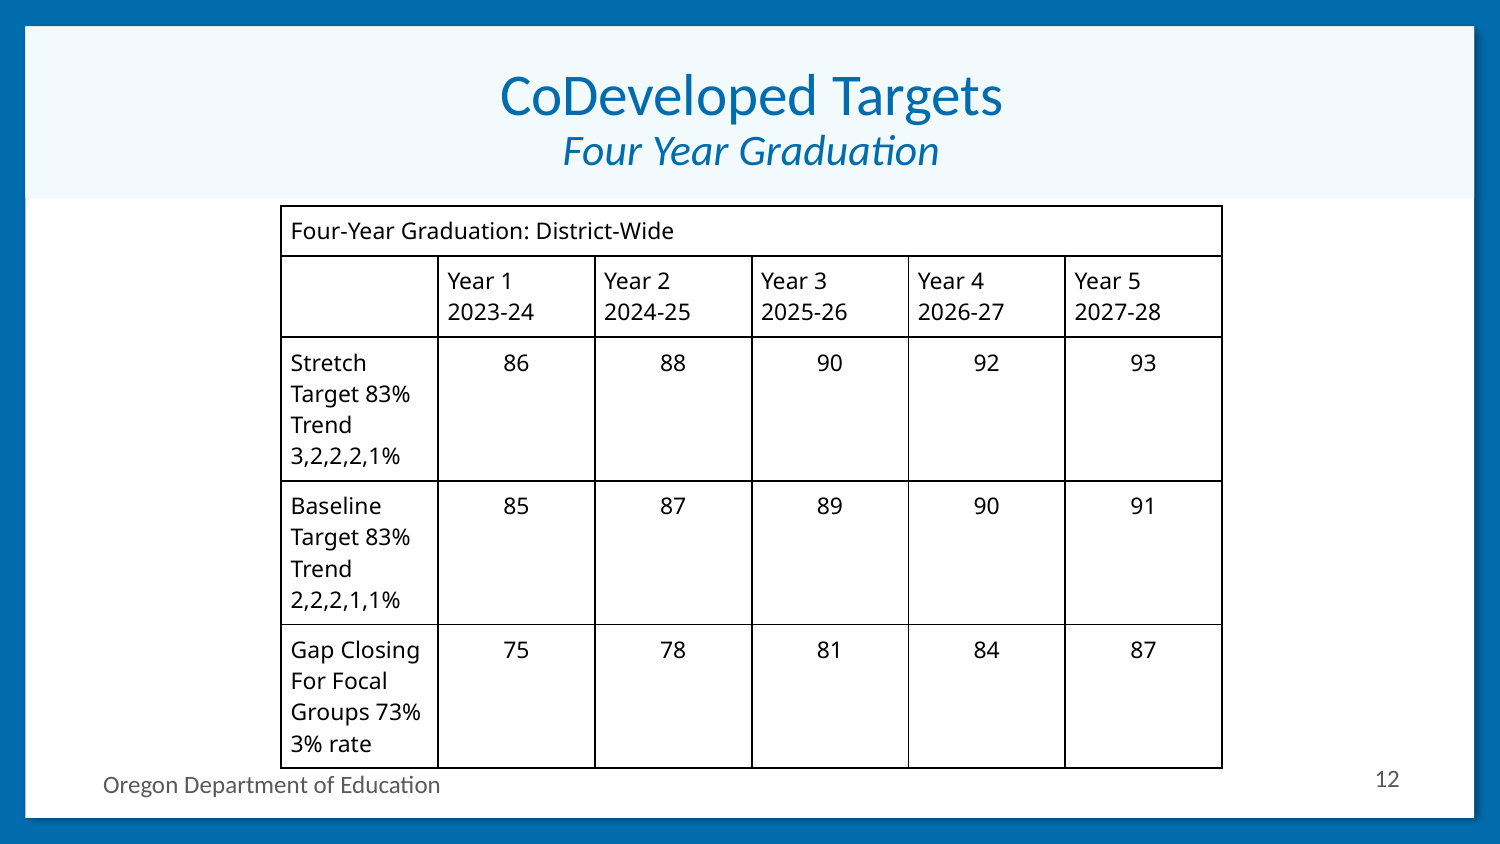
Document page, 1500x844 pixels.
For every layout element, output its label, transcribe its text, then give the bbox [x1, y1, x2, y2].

table_cell 90 [909, 482, 1064, 624]
table_cell Baseline Target 83% Trend 2,2,2,1,1% [282, 482, 437, 624]
table_cell Year 1 2023-24 [439, 257, 594, 336]
table_cell 81 [753, 625, 908, 767]
table_cell 88 [596, 338, 751, 480]
table_cell 90 [753, 338, 908, 480]
table_cell Year 4 2026-27 [909, 257, 1064, 336]
table_cell 89 [753, 482, 908, 624]
table_cell 92 [909, 338, 1064, 480]
table_header Four-Year Graduation: District-Wide [282, 207, 1221, 255]
table_cell Year 2 2024-25 [596, 257, 751, 336]
title CoDeveloped Targets Four Year Graduation [88, 56, 1416, 183]
table_cell 78 [596, 625, 751, 767]
table_cell 87 [1066, 625, 1221, 767]
table_cell 75 [439, 625, 594, 767]
table_cell 93 [1066, 338, 1221, 480]
table_cell 86 [439, 338, 594, 480]
table_cell Year 3 2025-26 [753, 257, 908, 336]
table_cell Gap Closing For Focal Groups 73% 3% rate [282, 625, 437, 767]
table_cell 84 [909, 625, 1064, 767]
table_cell 87 [596, 482, 751, 624]
slide_number ‹#› [1059, 755, 1416, 801]
table_cell Stretch Target 83% Trend 3,2,2,2,1% [282, 338, 437, 480]
table_cell 85 [439, 482, 594, 624]
table_cell 91 [1066, 482, 1221, 624]
table_cell Year 5 2027-28 [1066, 257, 1221, 336]
table_cell [282, 257, 437, 336]
